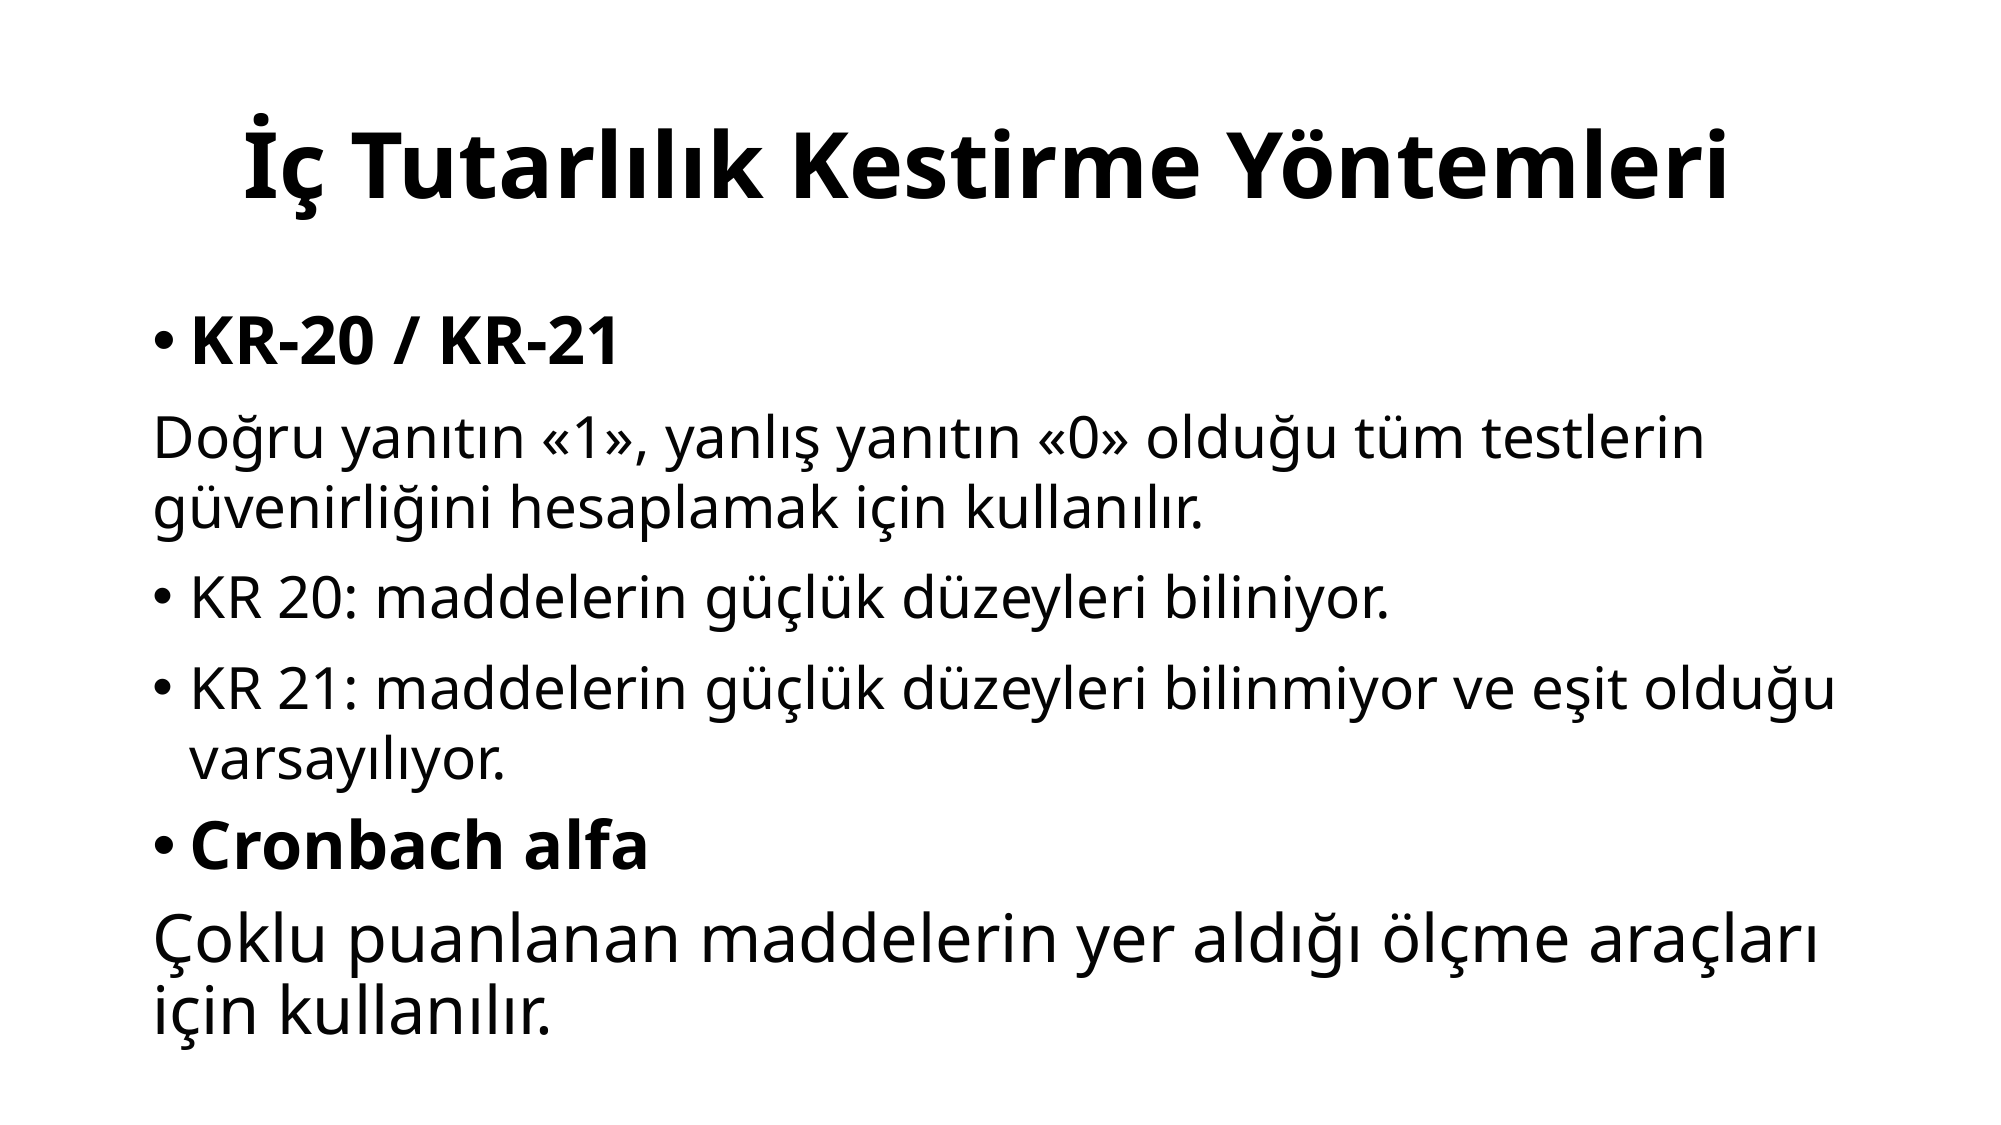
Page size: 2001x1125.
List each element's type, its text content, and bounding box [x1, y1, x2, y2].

list KR-20 / KR-21 Doğru yanıtın «1», yanlış yanıtın «0» olduğu tüm testlerin güvenirliğini hesaplamak için kullanılır. KR 20: maddelerin güçlük düzeyleri biliniyor. KR 21: maddelerin güçlük düzeyleri bilinmiyor ve eşit olduğu varsayılıyor. Cronbach alfa Çoklu puanlanan maddelerin yer aldığı ölçme araçları için kullanılır. [137, 299, 1863, 1014]
title İç Tutarlılık Kestirme Yöntemleri [137, 59, 1863, 278]
